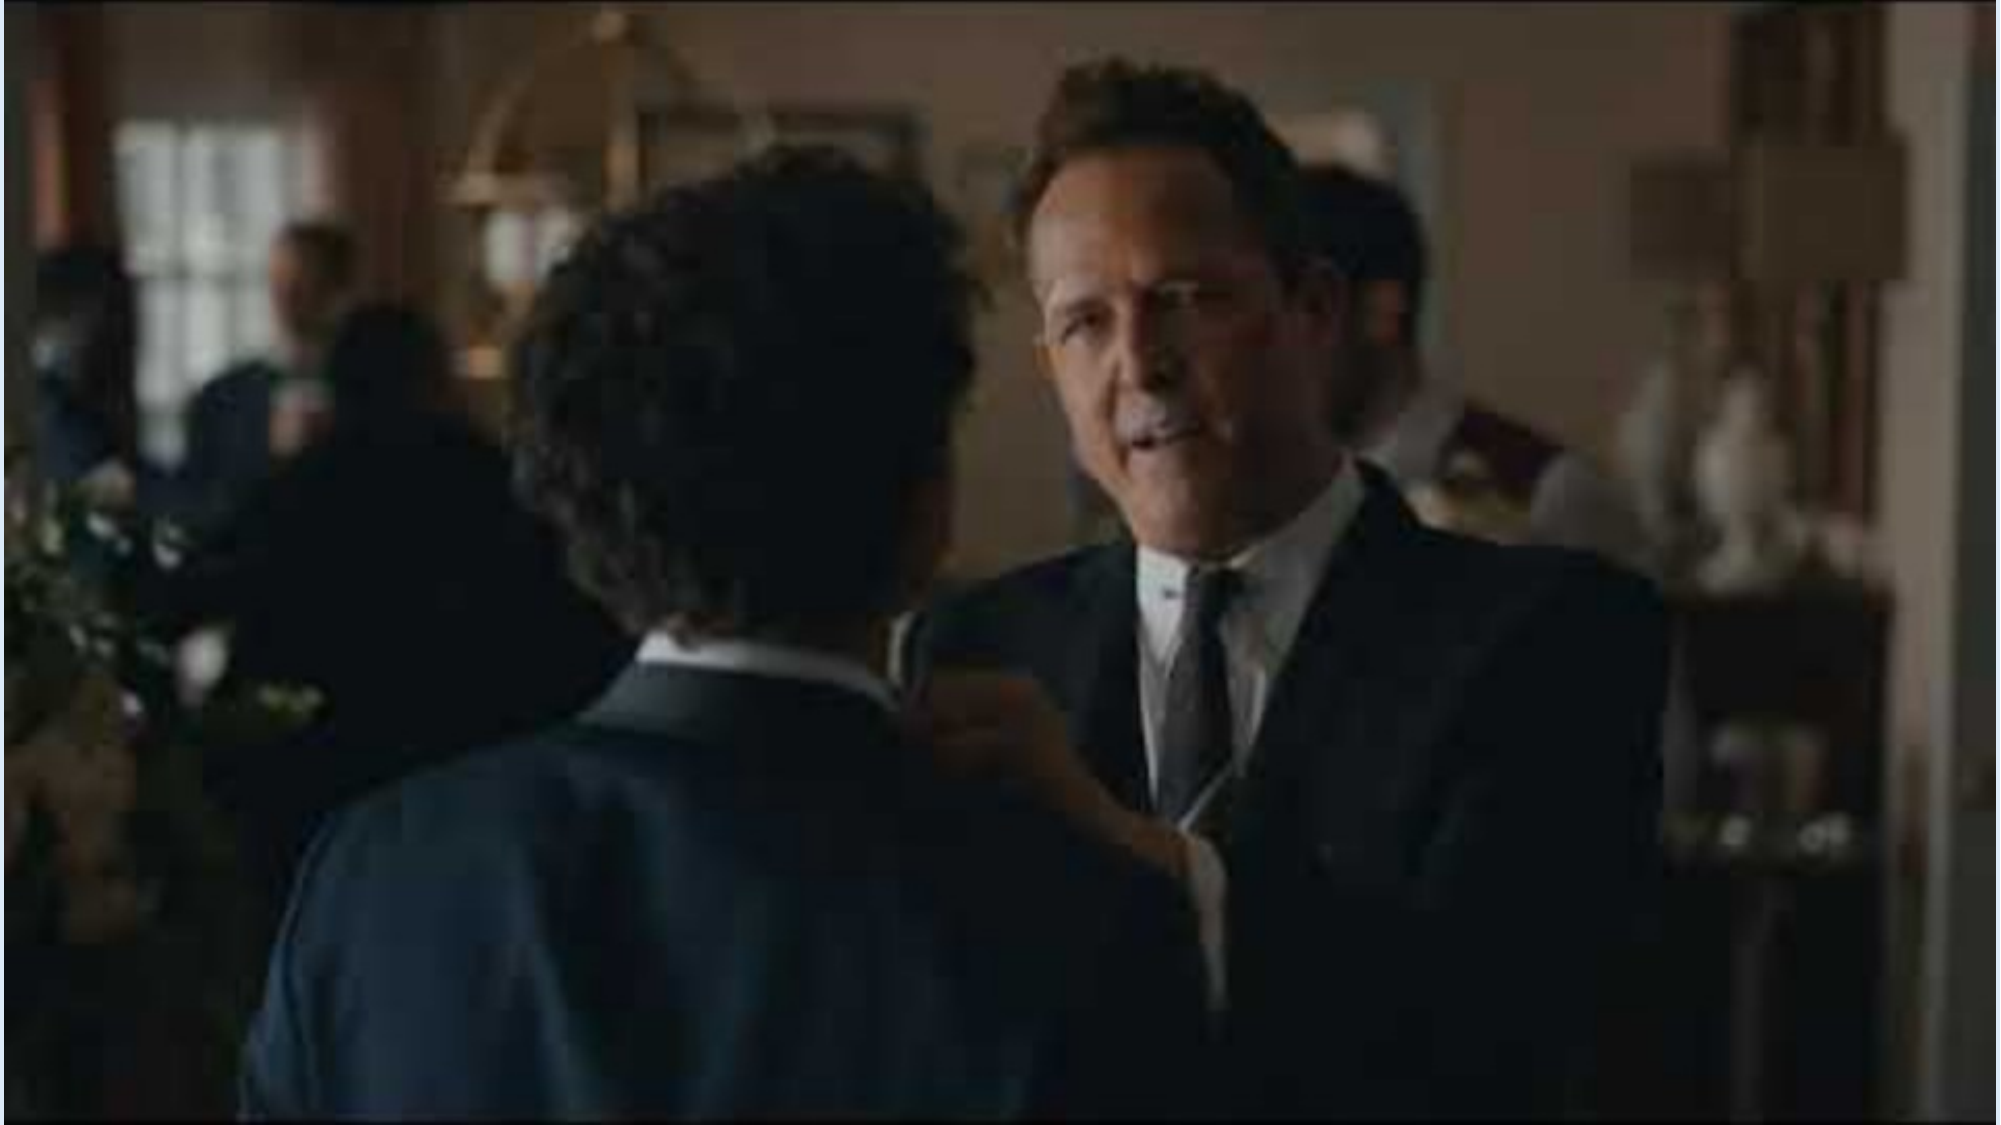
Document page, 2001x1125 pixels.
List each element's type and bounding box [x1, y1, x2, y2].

text_box [3, 0, 1997, 1125]
